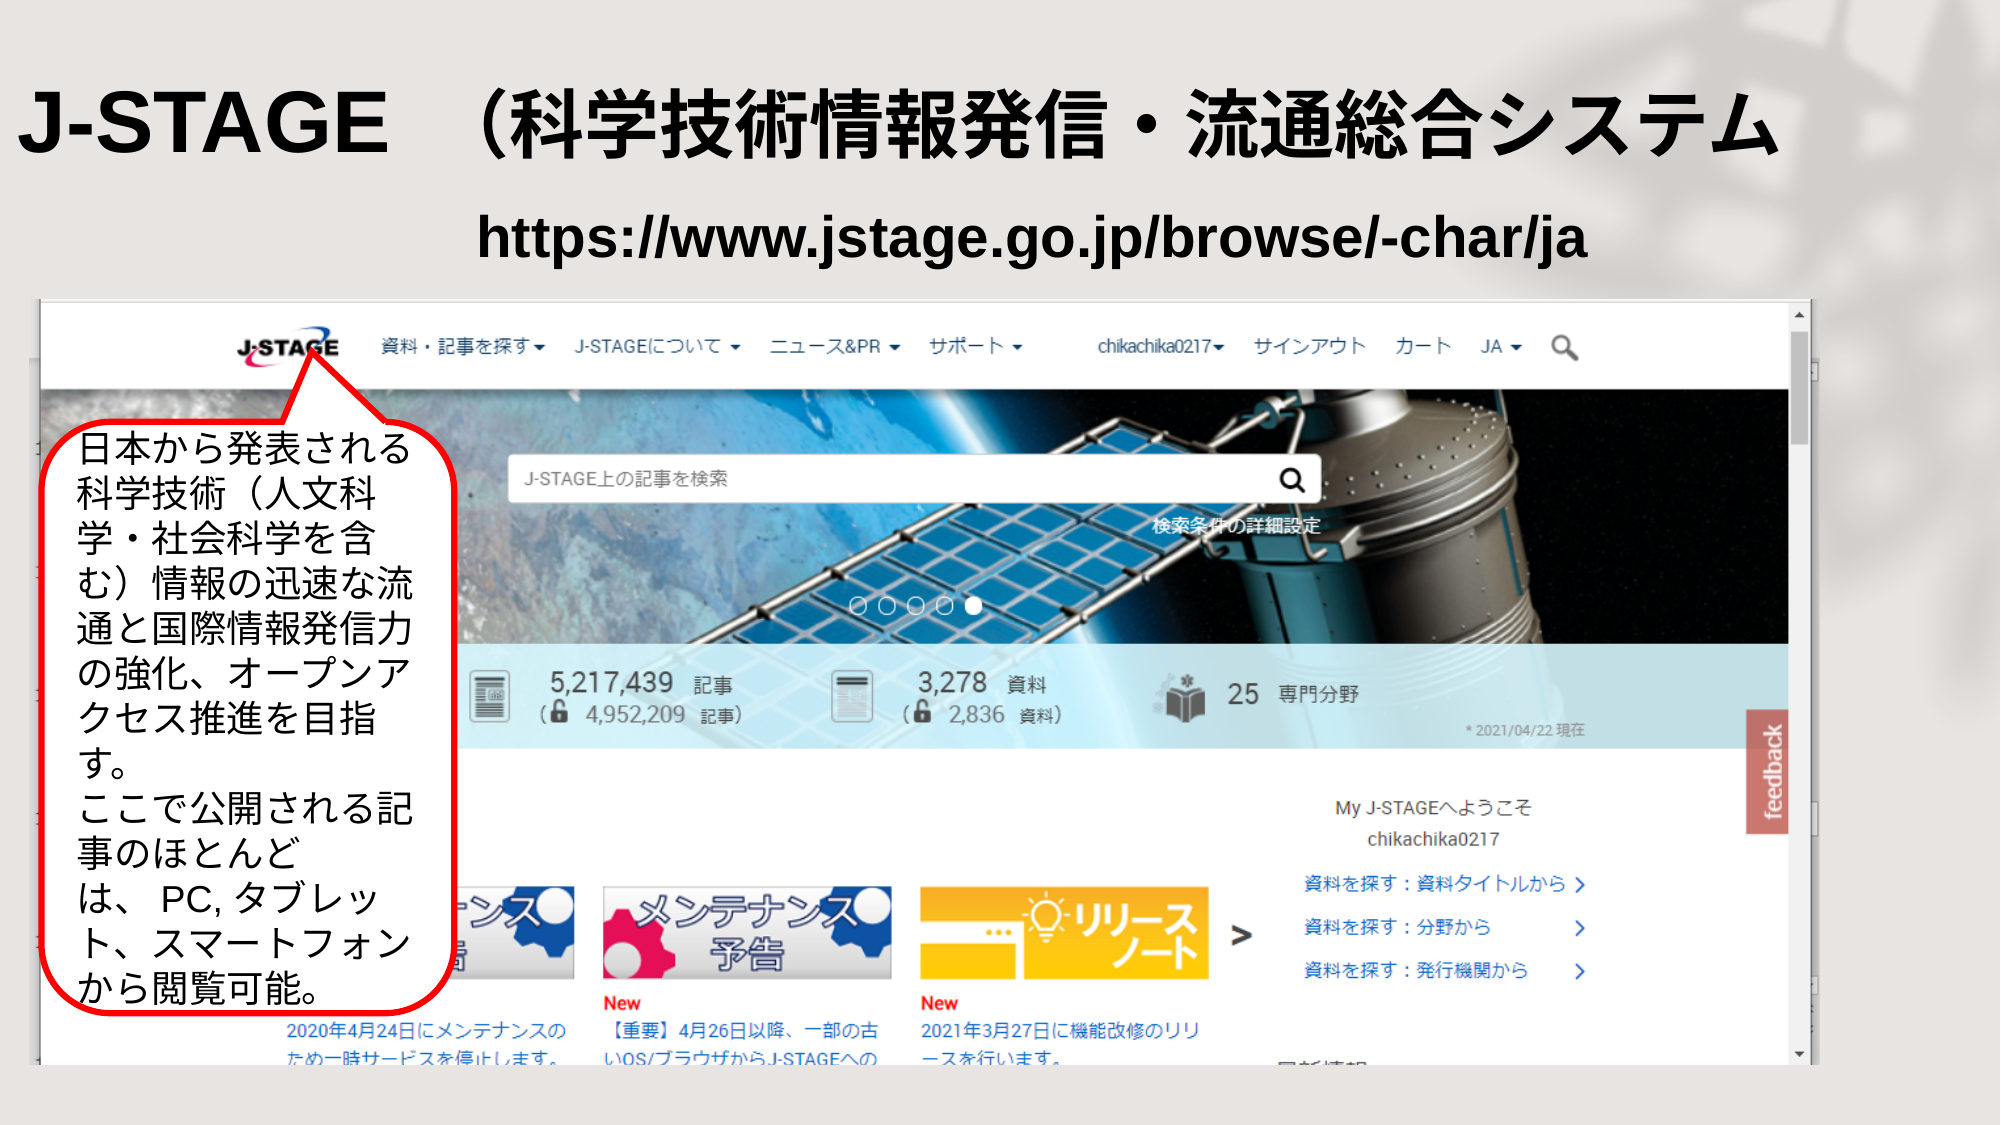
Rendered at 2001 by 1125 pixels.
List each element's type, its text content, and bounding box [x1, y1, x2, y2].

title J-STAGE （科学技術情報発信・流通総合システム https://www.jstage.go.jp/browse/-char/ja [0, 60, 2000, 278]
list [28, 299, 1820, 1066]
